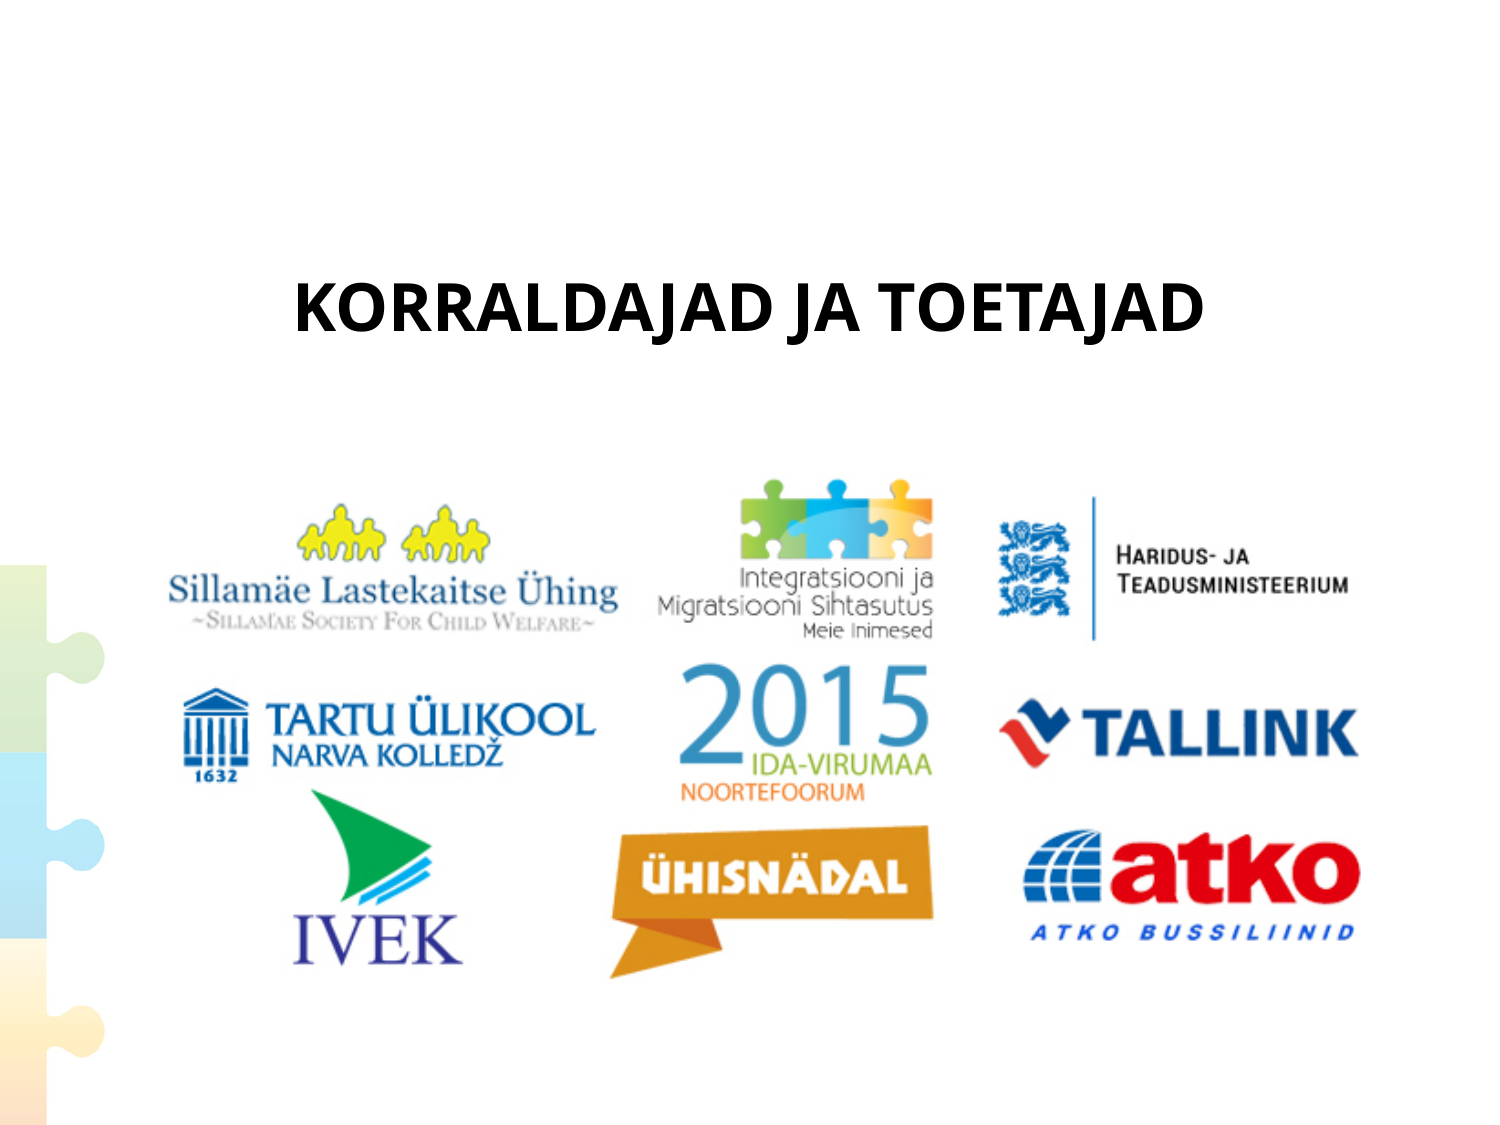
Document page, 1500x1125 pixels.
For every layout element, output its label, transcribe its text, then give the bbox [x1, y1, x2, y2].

picture [0, 0, 1500, 1125]
title KORRALDAJAD JA TOETAJAD [112, 184, 1388, 426]
